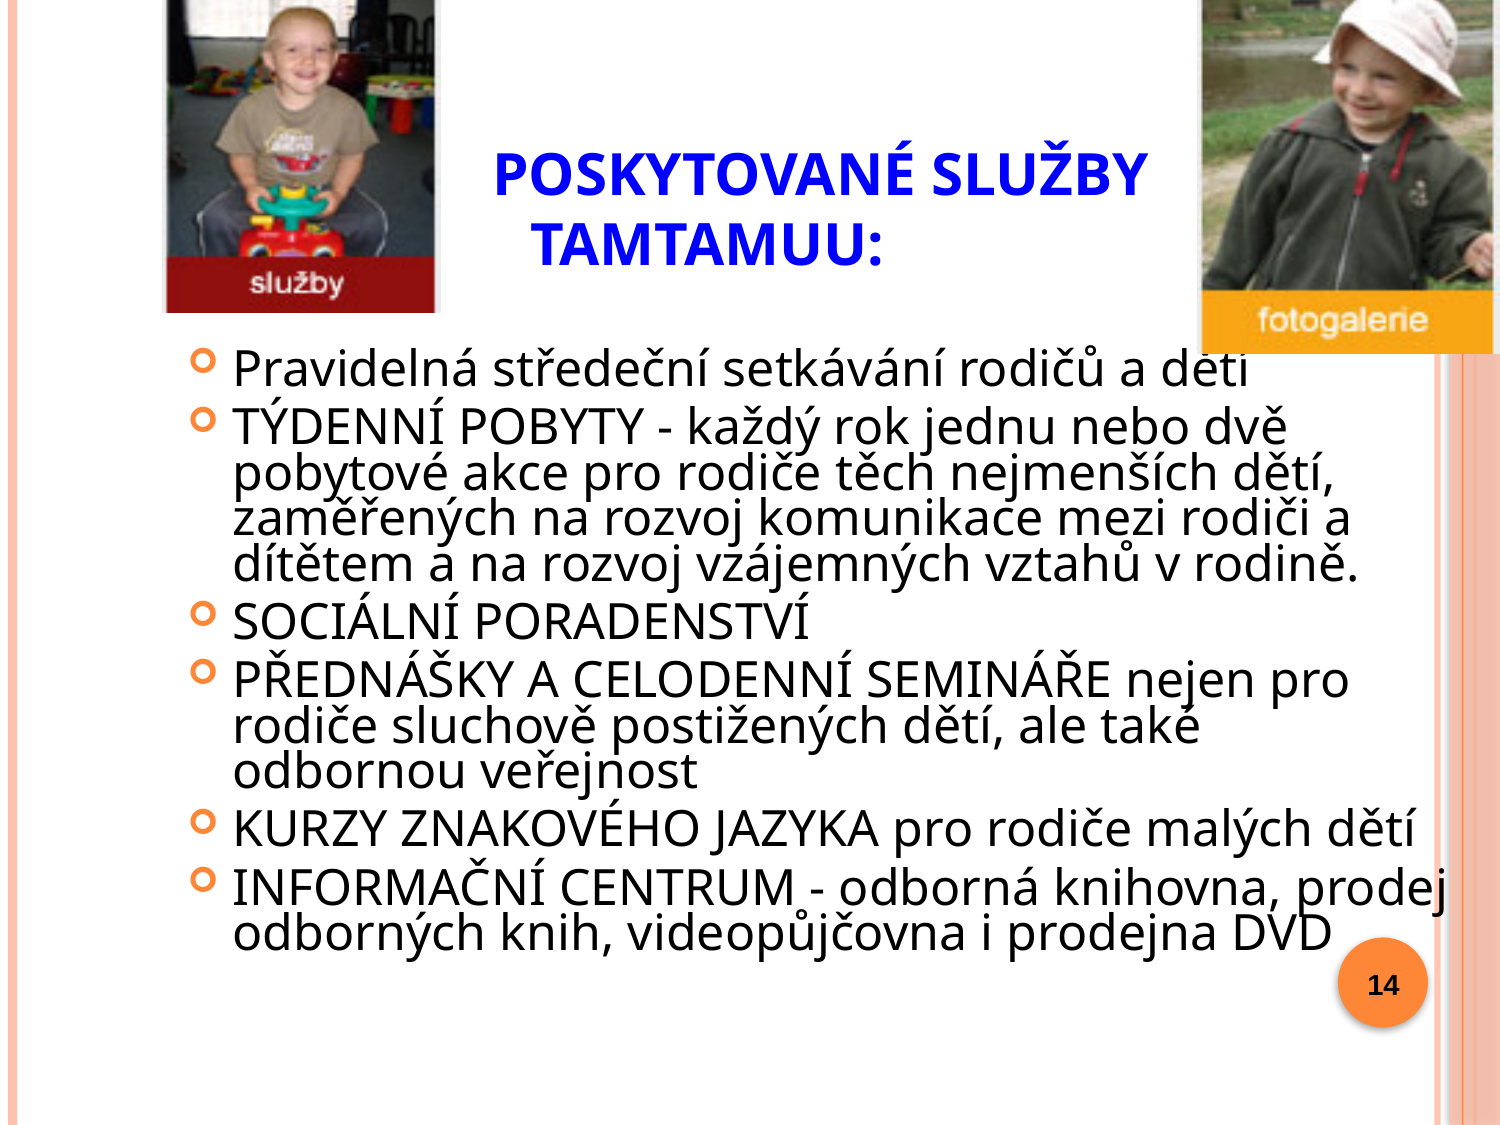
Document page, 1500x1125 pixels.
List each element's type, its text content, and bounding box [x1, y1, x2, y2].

title Poskytované služby TAMTAMUu: [446, 89, 1191, 278]
picture [1197, 0, 1500, 354]
list Pravidelná středeční setkávání rodičů a dětí TÝDENNÍ POBYTY - každý rok jednu nebo dvě pobytové akce pro rodiče těch nejmenších dětí, zaměřených na rozvoj komunikace mezi rodiči a dítětem a na rozvoj vzájemných vztahů v rodině. SOCIÁLNÍ PORADENSTVÍ PŘEDNÁŠKY A CELODENNÍ SEMINÁŘE nejen pro rodiče sluchově postižených dětí, ale také odbornou veřejnost KURZY ZNAKOVÉHO JAZYKA pro rodiče malých dětí INFORMAČNÍ CENTRUM - odborná knihovna, prodej odborných knih, videopůjčovna i prodejna DVD [187, 350, 1450, 1050]
slide_number 14 [1333, 940, 1434, 1027]
picture [161, 0, 441, 313]
